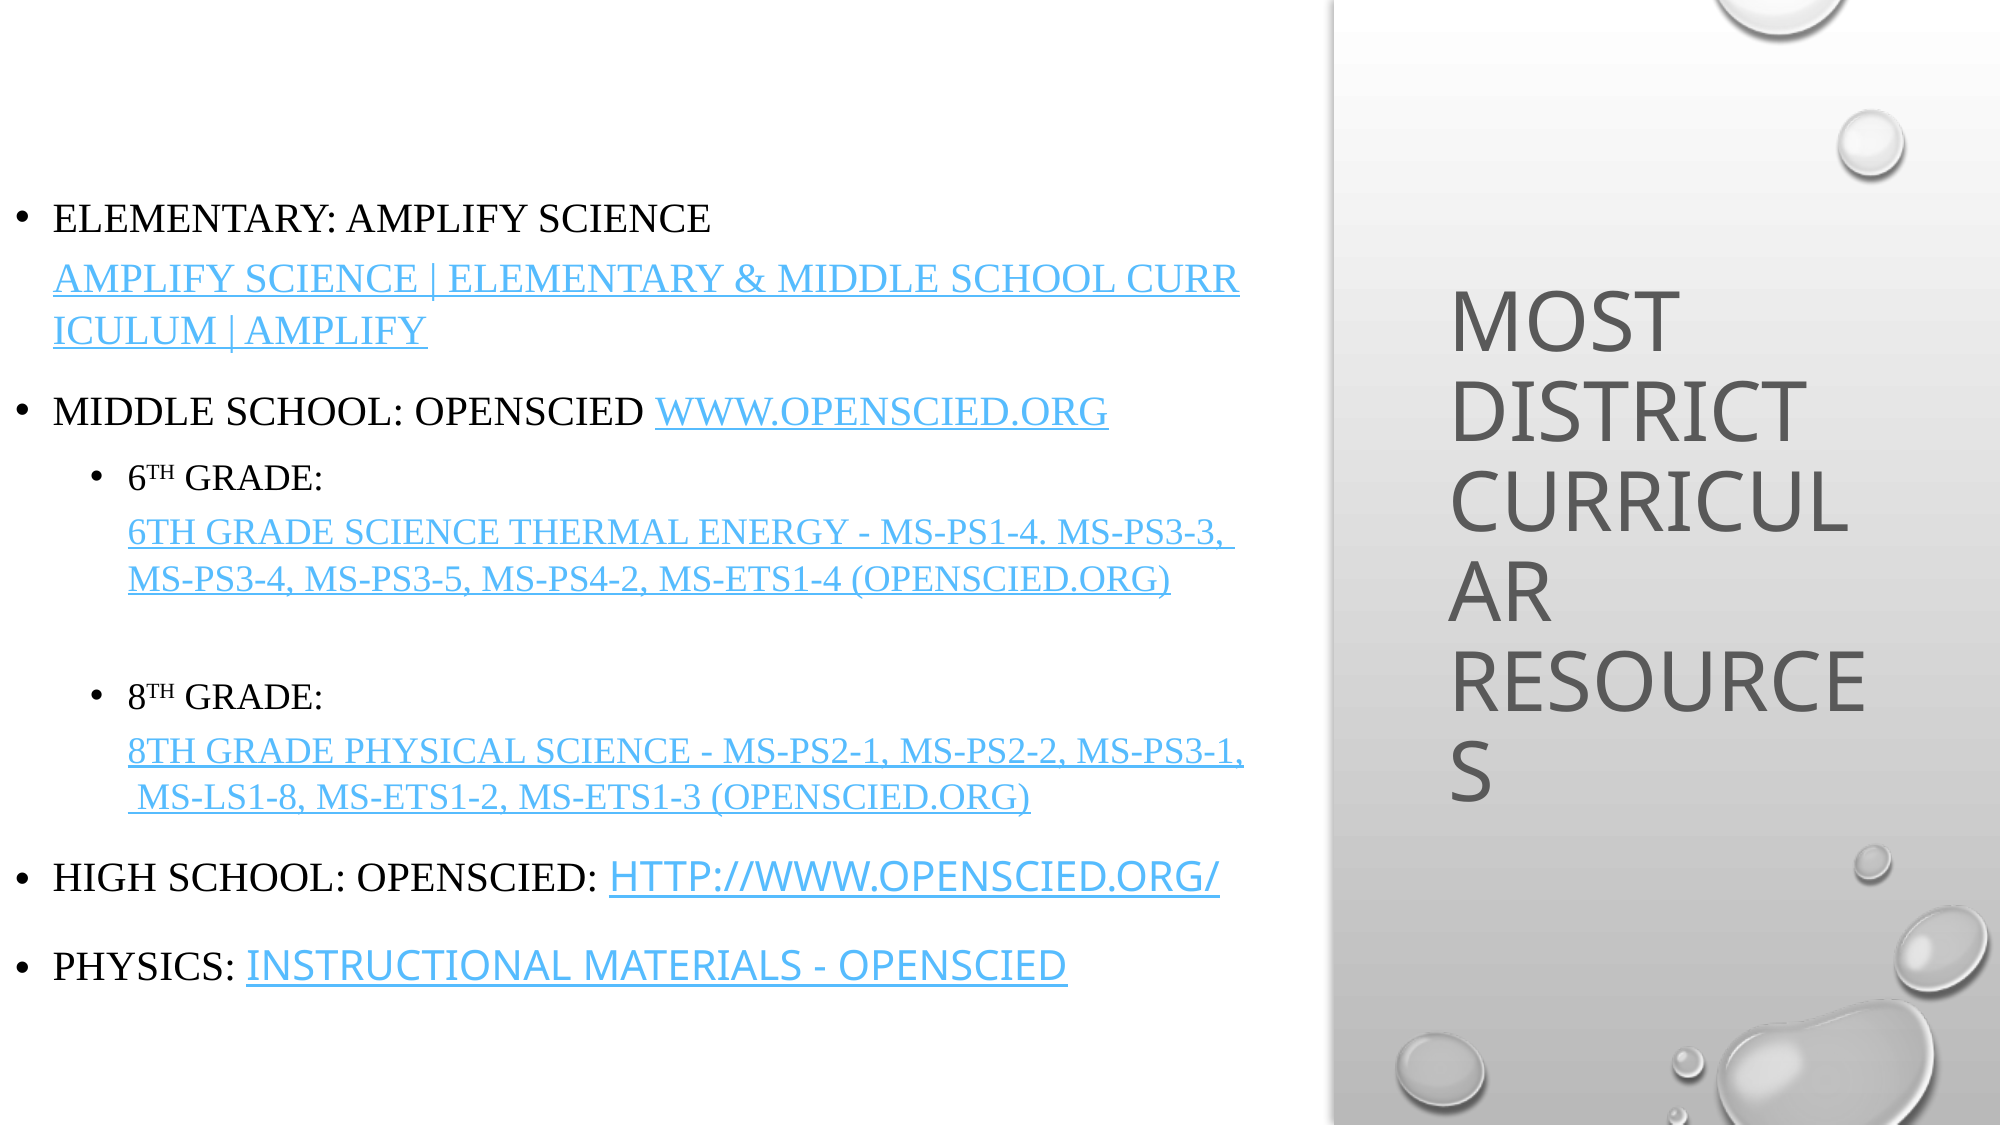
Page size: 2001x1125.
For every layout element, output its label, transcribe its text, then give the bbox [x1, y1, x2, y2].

text_box [0, 0, 1326, 1125]
list Elementary: Amplify Science Amplify Science | Elementary & Middle School Curriculum | Amplify Middle School: OpenSciEd www.openscied.org 6th grade: 6th Grade Science Thermal Energy - MS-PS1-4. MS-PS3-3, MS-PS3-4, MS-PS3-5, MS-PS4-2, MS-ETS1-4 (openscied.org) 8th grade: 8th Grade Physical Science - MS-PS2-1, MS-PS2-2, MS-PS3-1, MS-LS1-8, MS-ETS1-2, MS-ETS1-3 (openscied.org) High School: OpenSciED: http://www.openscied.org/ Physics: Instructional Materials - OpenSciEd [0, 102, 1266, 950]
picture [1333, 0, 2000, 1125]
